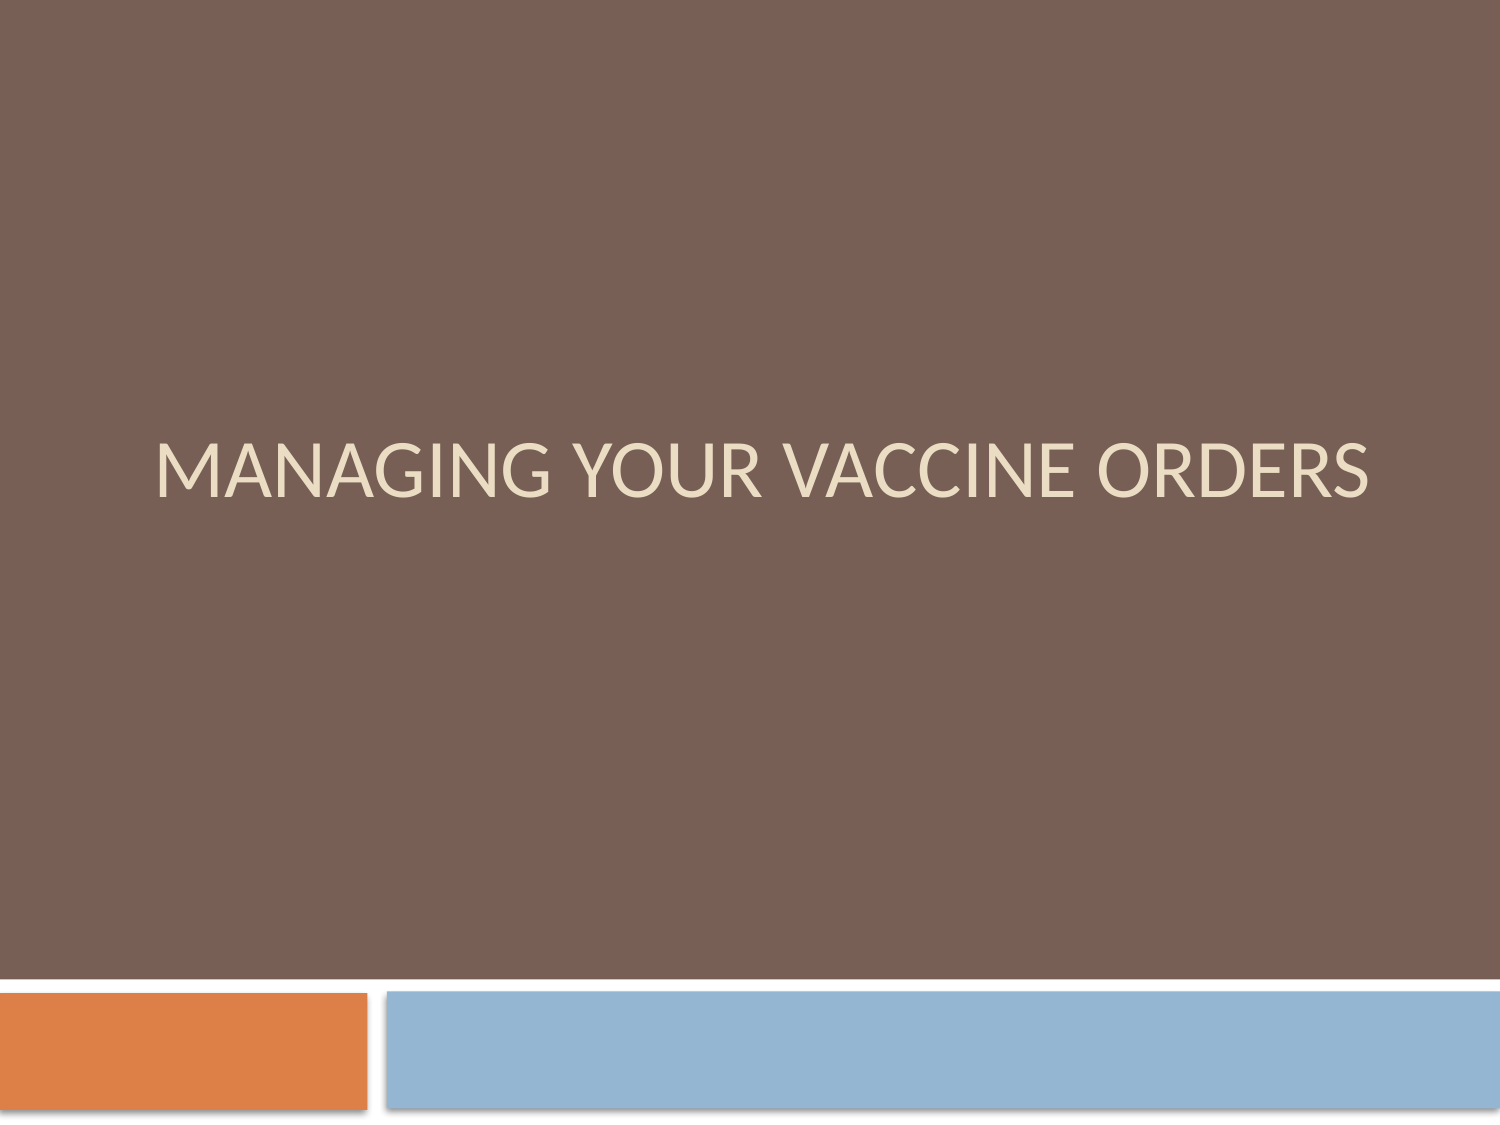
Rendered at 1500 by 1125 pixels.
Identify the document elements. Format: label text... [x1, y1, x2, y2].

title Managing Your Vaccine Orders [75, 237, 1450, 522]
